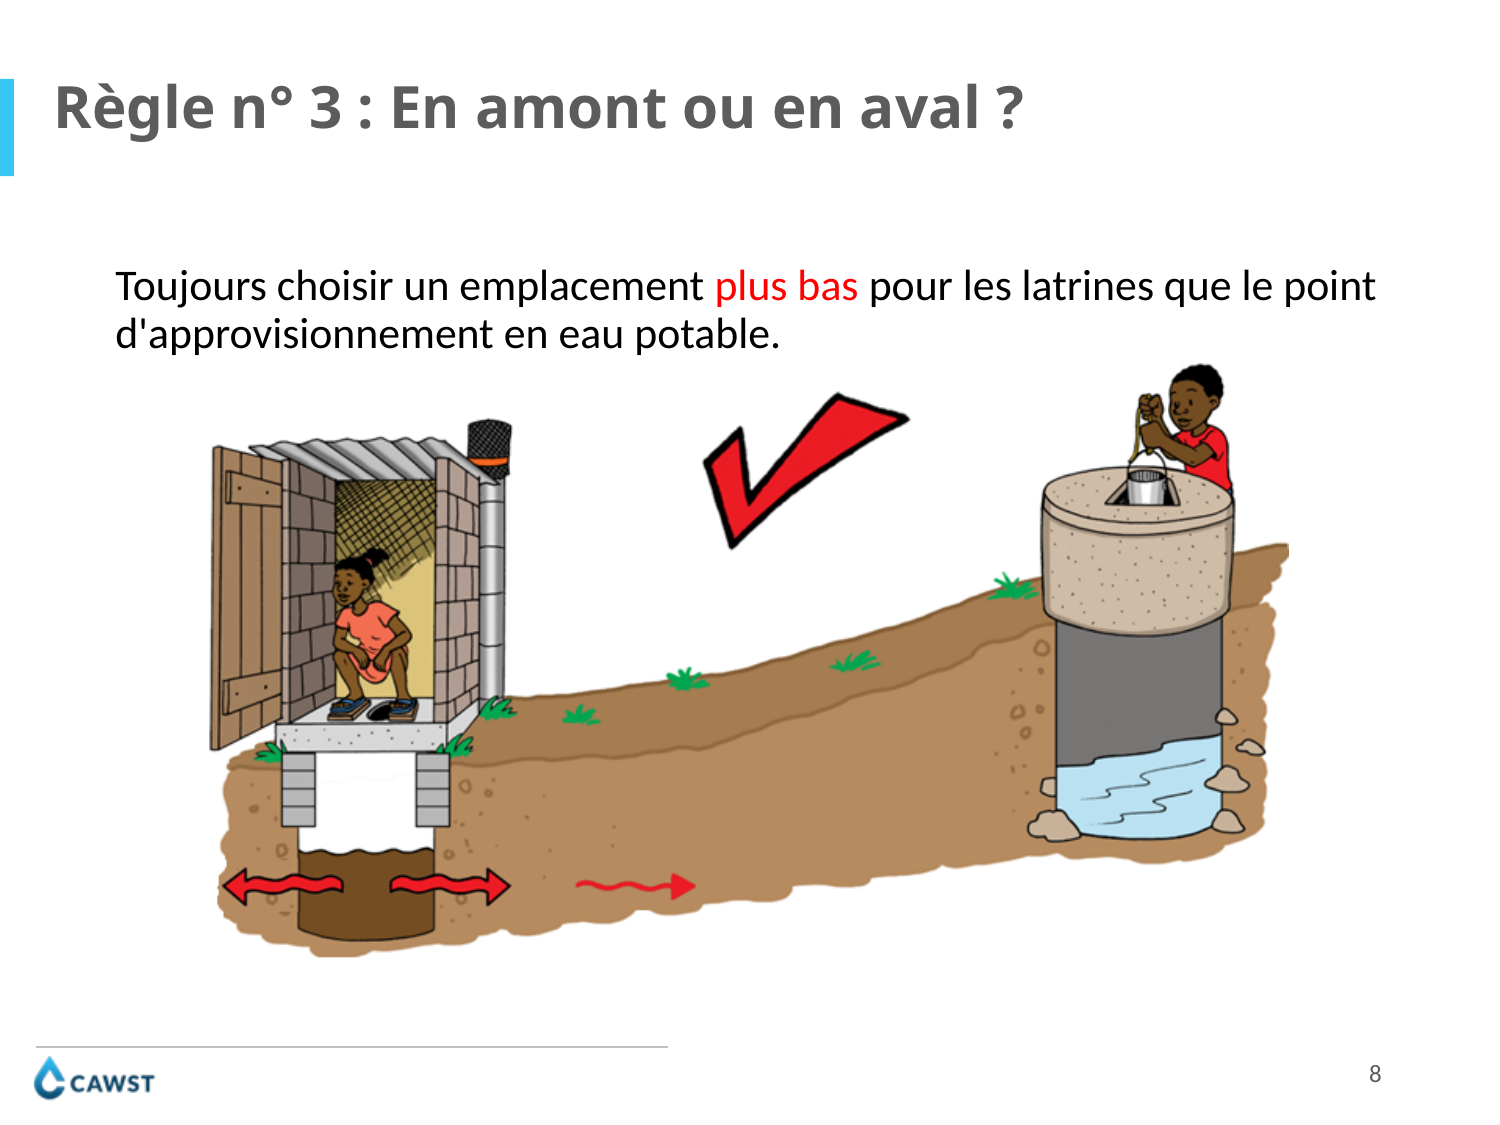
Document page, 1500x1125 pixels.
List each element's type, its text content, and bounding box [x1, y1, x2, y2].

list Règle n° 3 : En amont ou en aval ? [38, 71, 1285, 139]
picture [205, 359, 1289, 970]
text_box Toujours choisir un emplacement plus bas pour les latrines que le point d'approvisionnement en eau potable. [100, 255, 1395, 970]
picture [33, 1056, 156, 1101]
slide_number 8 [1059, 1042, 1397, 1103]
